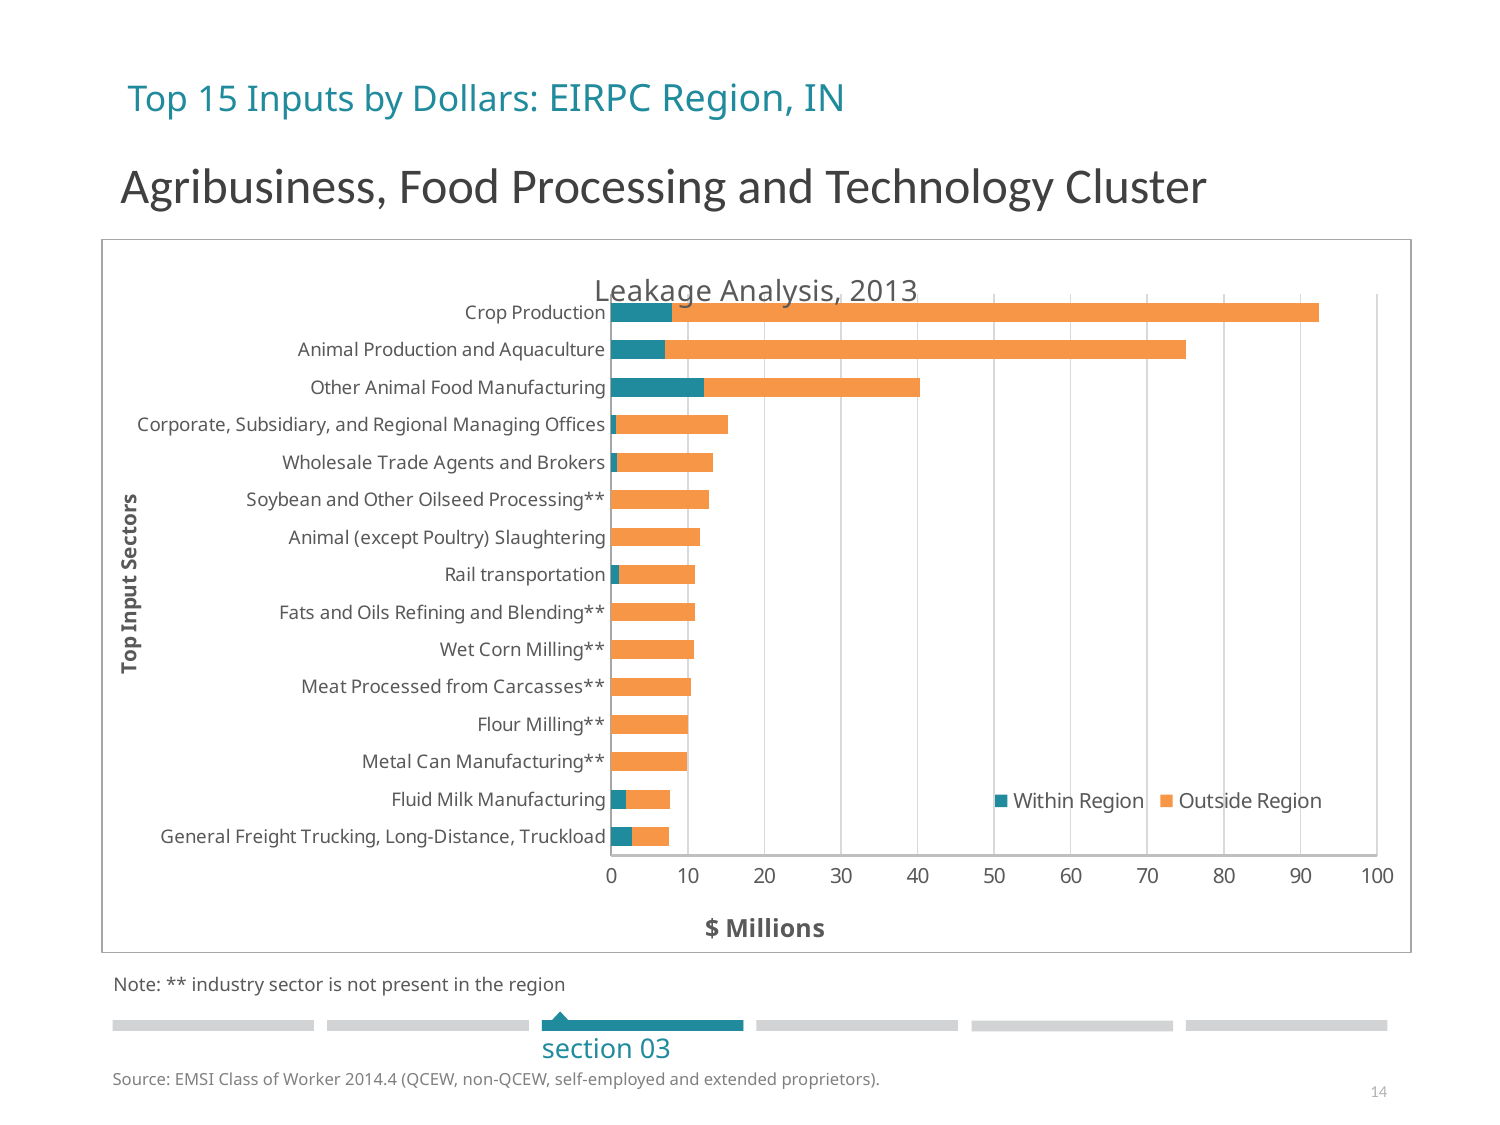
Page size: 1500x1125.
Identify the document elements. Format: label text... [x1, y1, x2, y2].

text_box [541, 1011, 744, 1032]
text_box [756, 1020, 958, 1031]
chart [100, 238, 1413, 954]
text_box [112, 1020, 314, 1031]
text_box Source: EMSI Class of Worker 2014.4 (QCEW, non-QCEW, self-employed and extended proprietors). [112, 1064, 1353, 1089]
text_box [327, 1020, 529, 1031]
text_box section 03 [541, 1039, 744, 1064]
text_box [1185, 1020, 1388, 1031]
text_box Note: ** industry sector is not present in the region [98, 965, 585, 1003]
text_box [971, 1020, 1174, 1032]
title Agribusiness, Food Processing and Technology Cluster [105, 74, 1400, 237]
